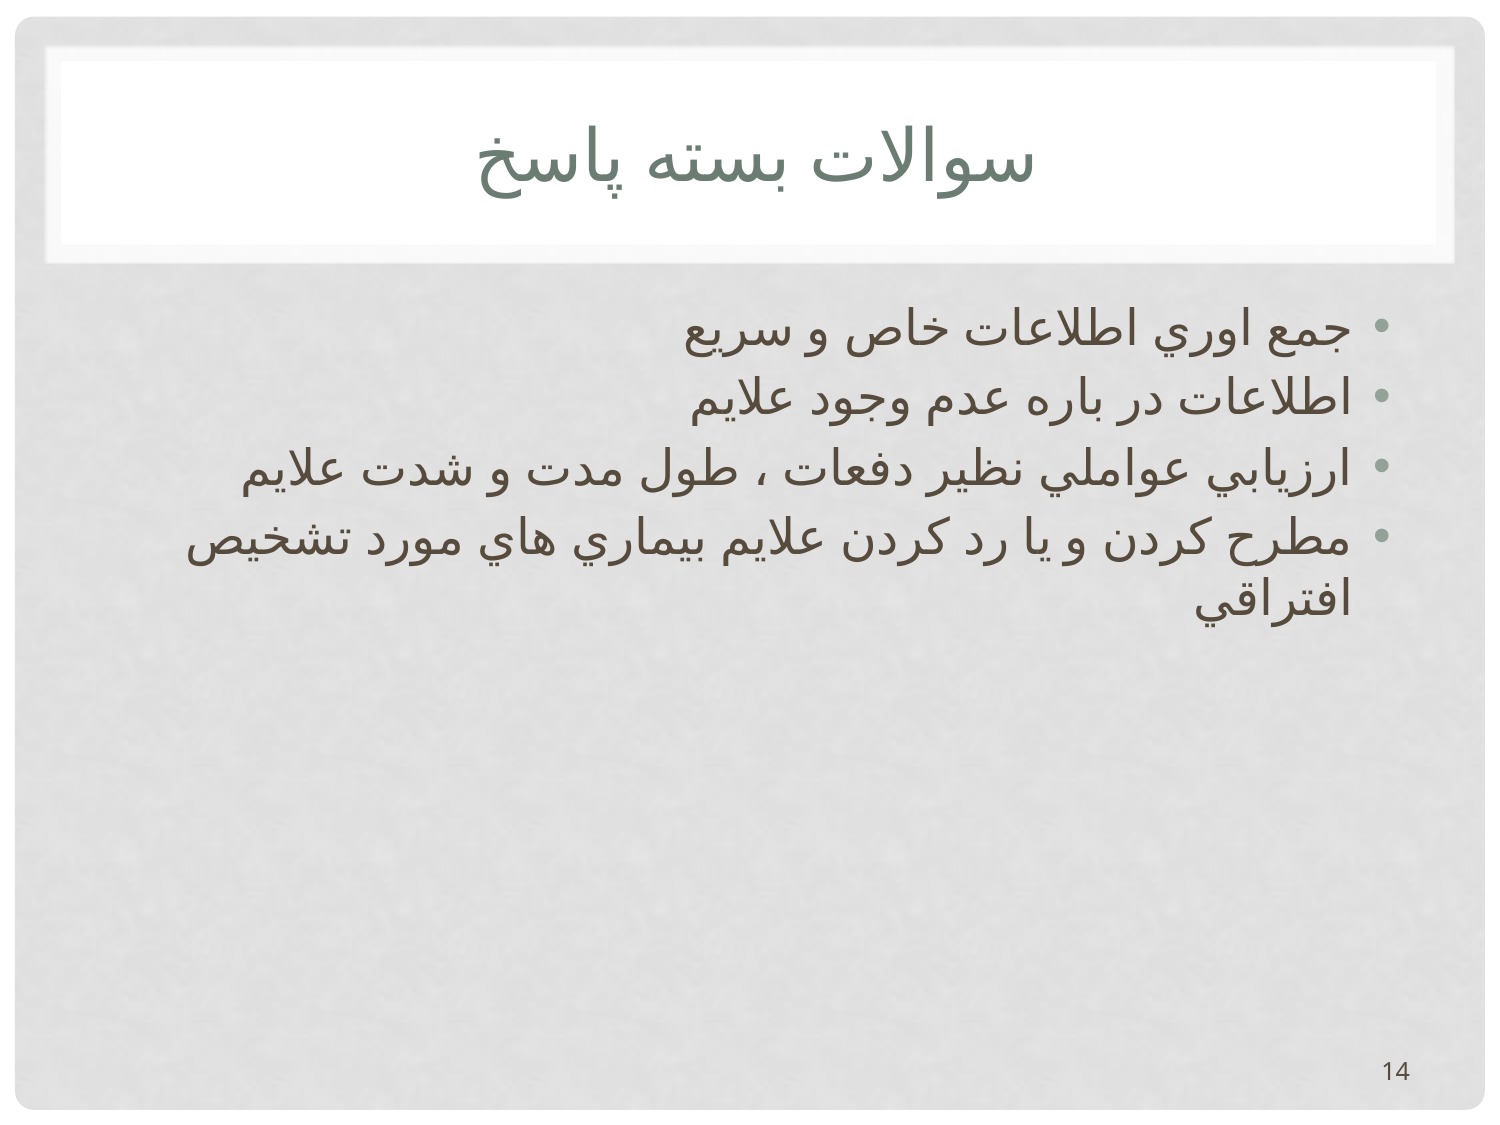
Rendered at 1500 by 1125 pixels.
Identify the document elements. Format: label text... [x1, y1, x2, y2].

slide_number 14 [1074, 1042, 1425, 1103]
title سوالات بسته پاسخ [69, 66, 1425, 238]
list جمع اوري اطلاعات خاص و سريع اطلاعات در باره عدم وجود علايم ارزيابي عواملي نظير دفعات ، طول مدت و شدت علايم مطرح كردن و يا رد كردن علايم بيماري هاي مورد تشخيص افتراقي [75, 287, 1425, 1005]
